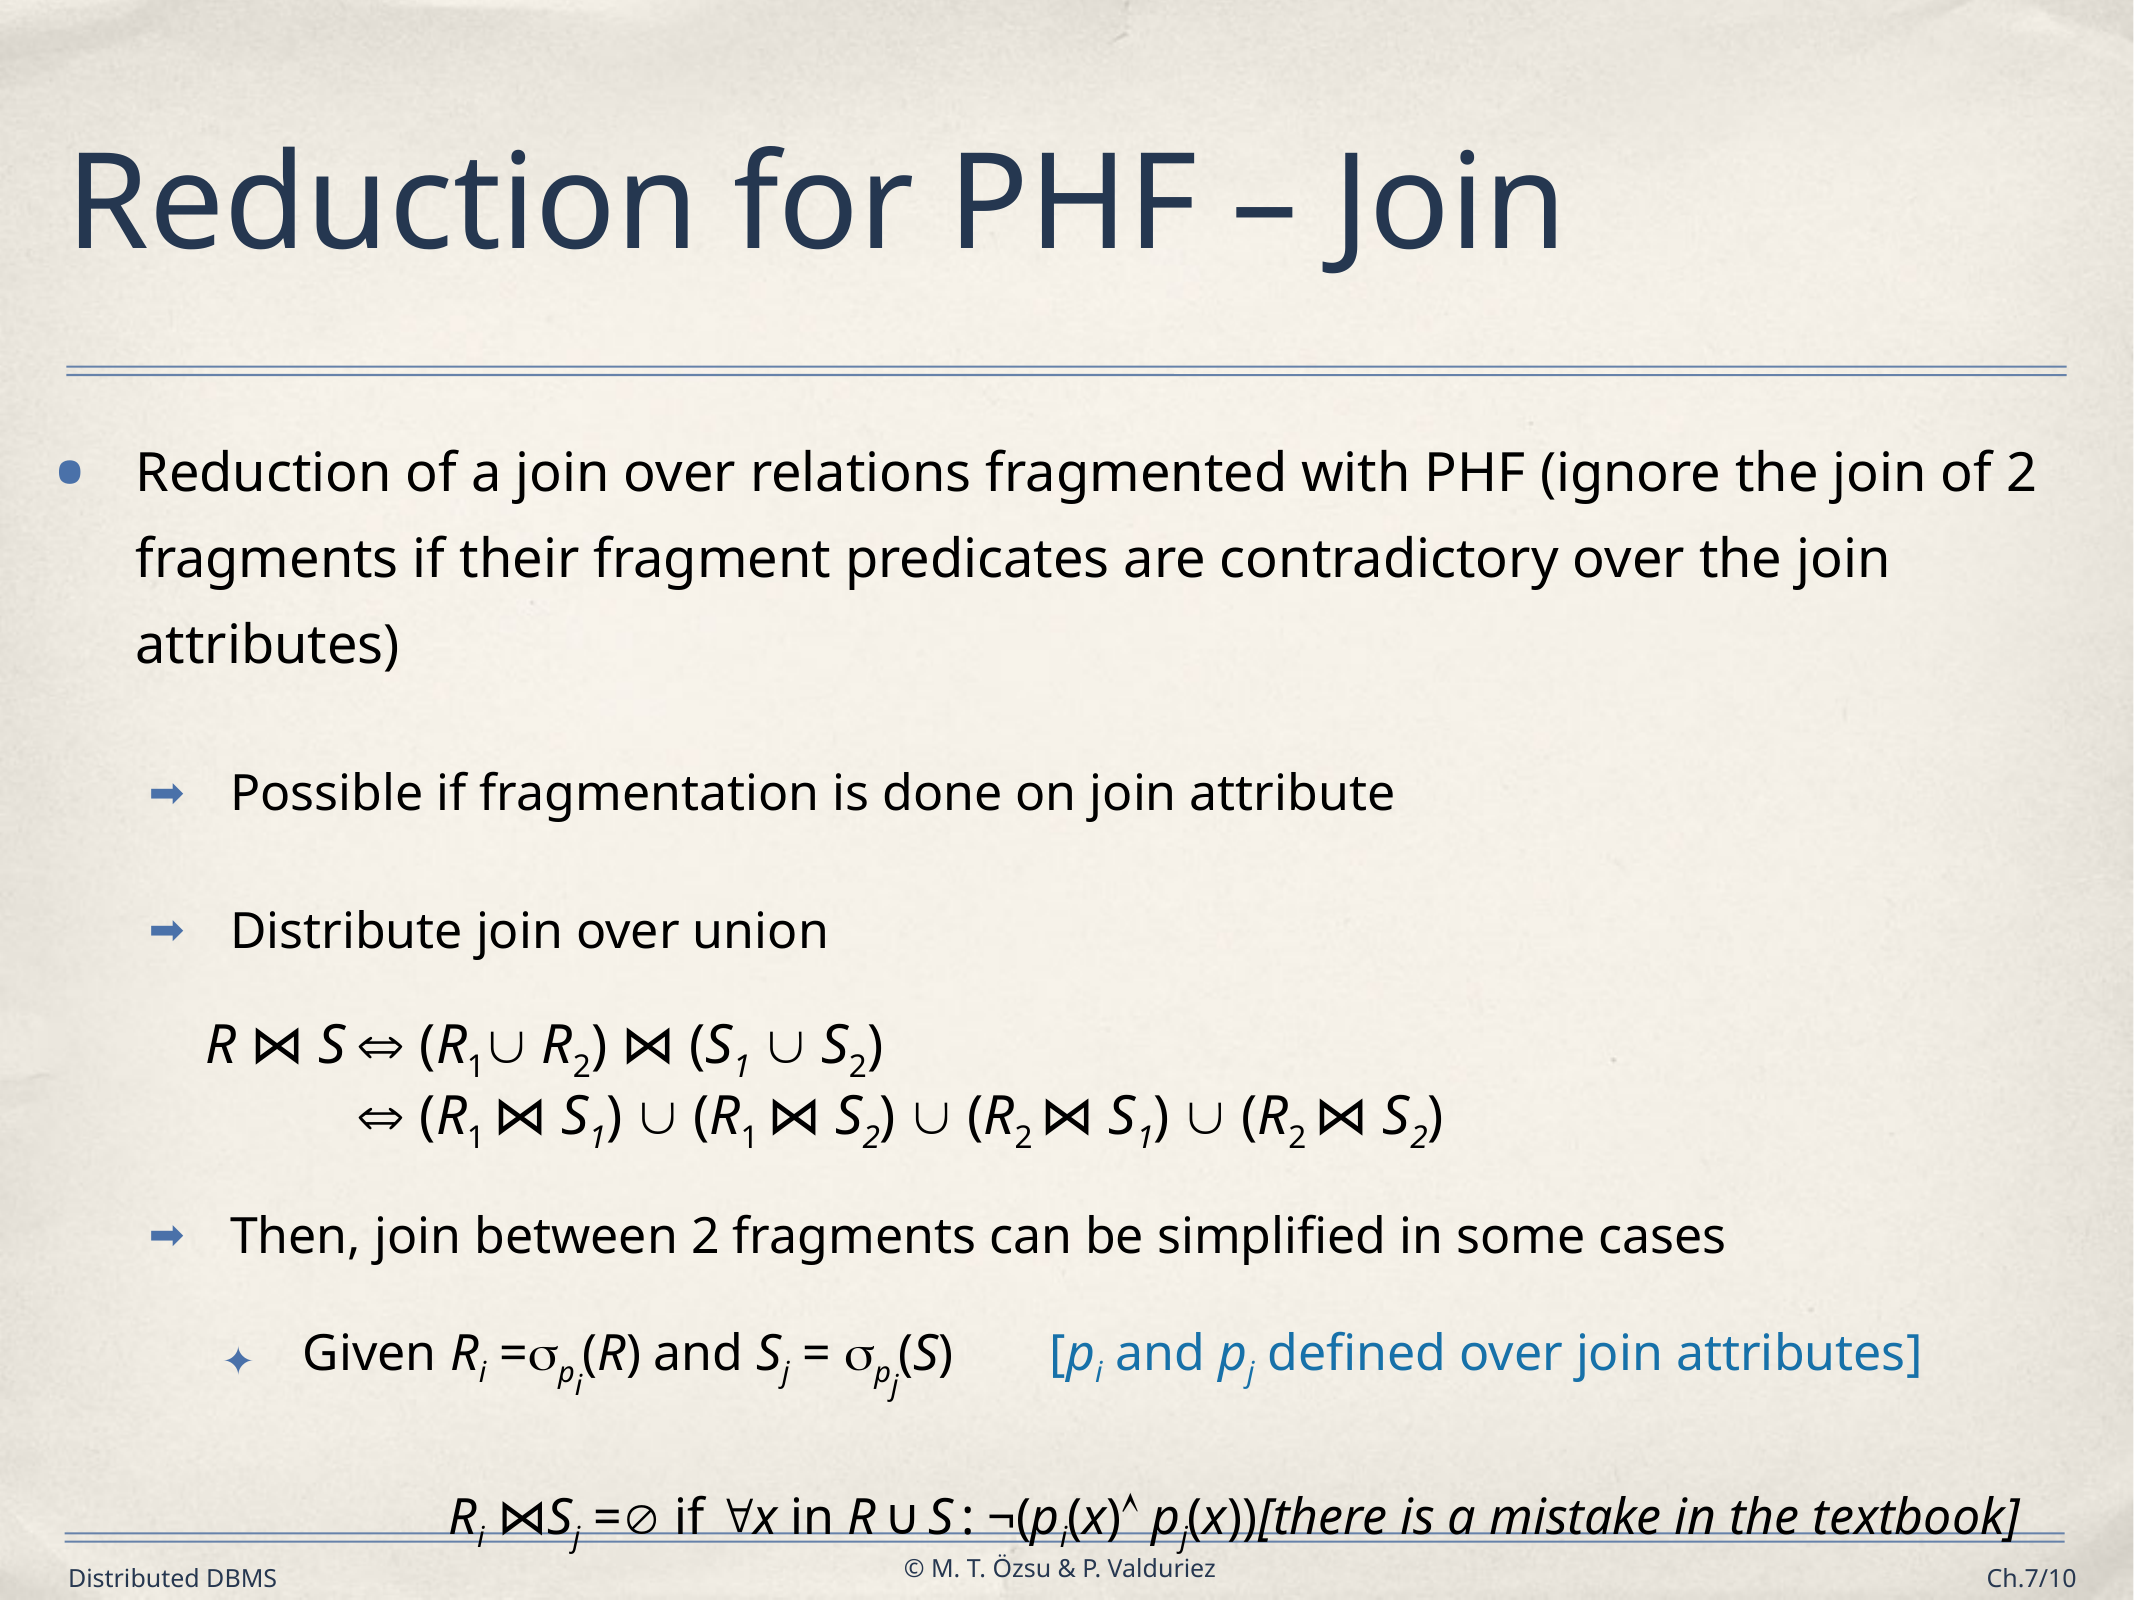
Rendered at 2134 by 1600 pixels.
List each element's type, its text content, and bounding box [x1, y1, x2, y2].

list Reduction of a join over relations fragmented with PHF (ignore the join of 2 fragments if their fragment predicates are contradictory over the join attributes) Possible if fragmentation is done on join attribute Distribute join over union R ⋈ S  (R1 R2) ⋈ (S1  S2)  (R1 ⋈ S1)  (R1 ⋈ S2)  (R2 ⋈ S1)  (R2 ⋈ S2) Then, join between 2 fragments can be simplified in some cases Given Ri =pi(R) and Sj = pj(S) [pi and pj defined over join attributes] Ri ⋈Sj = if x in R ∪ S : ¬(pi(x) pj(x)) [there is a mistake in the textbook] [47, 408, 2110, 1519]
title Reduction for PHF – Join [58, 72, 2075, 338]
picture [0, 0, 2134, 1600]
